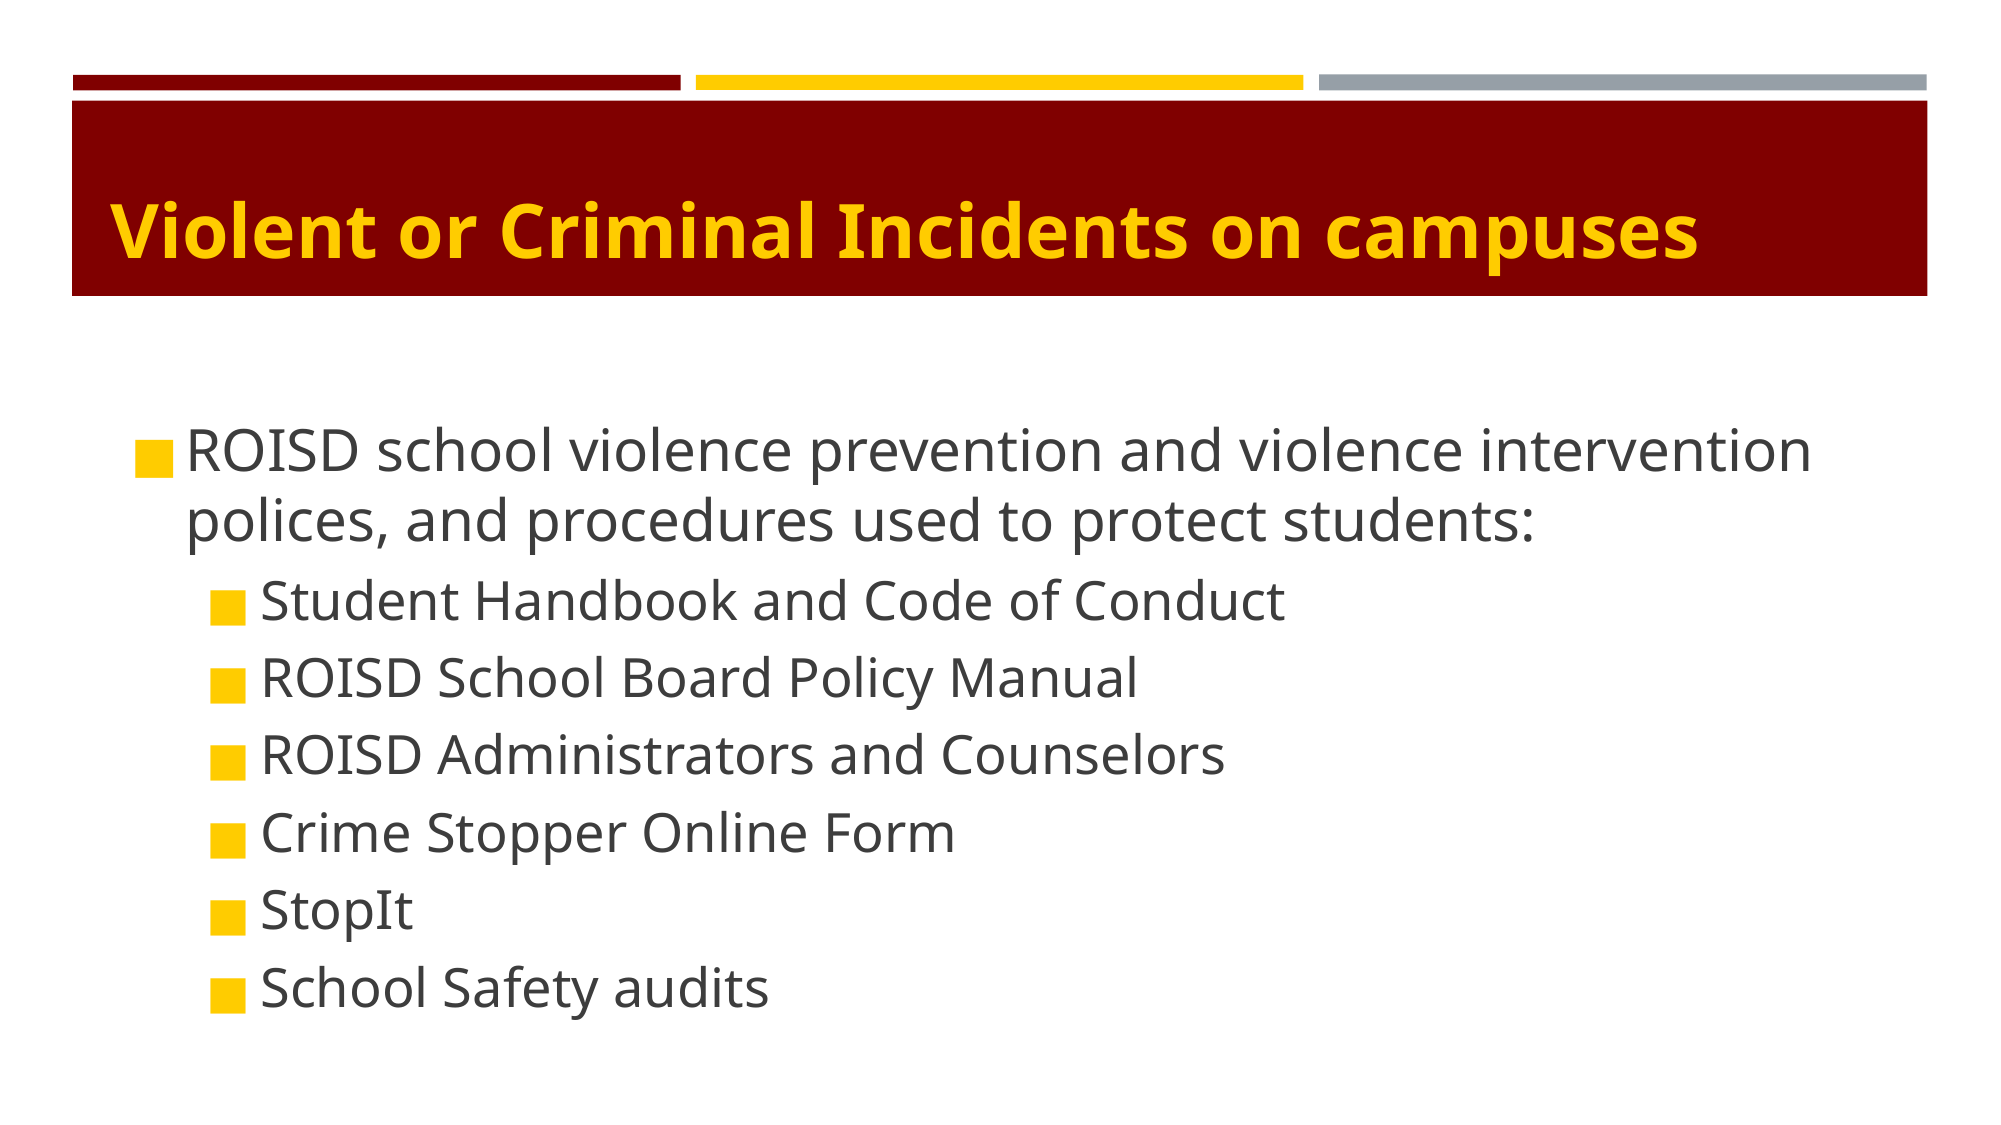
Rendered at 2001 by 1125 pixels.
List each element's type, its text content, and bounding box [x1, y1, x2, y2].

list ROISD school violence prevention and violence intervention polices, and procedures used to protect students: Student Handbook and Code of Conduct ROISD School Board Policy Manual ROISD Administrators and Counselors Crime Stopper Online Form StopIt School Safety audits [95, 306, 1905, 1125]
title Violent or Criminal Incidents on campuses [95, 115, 1905, 282]
